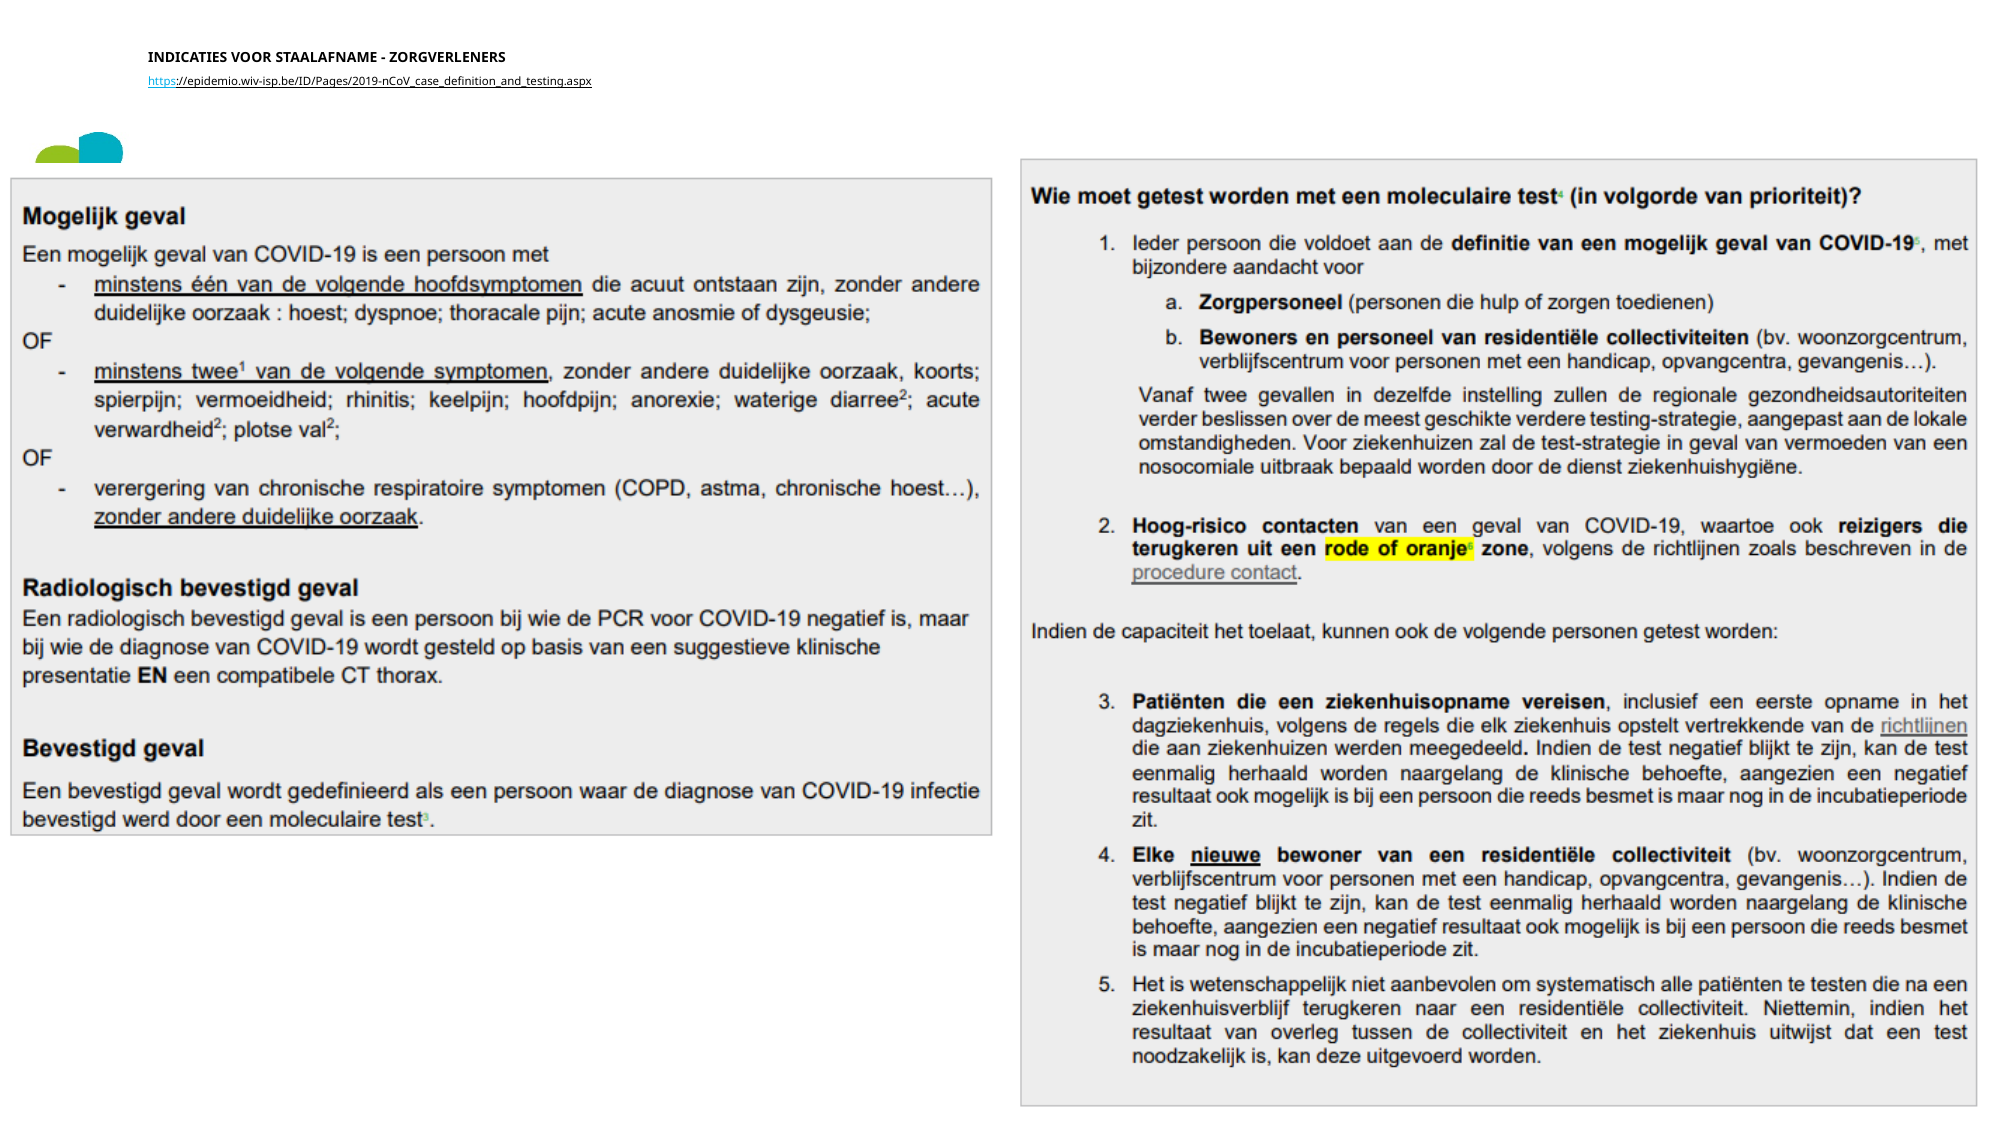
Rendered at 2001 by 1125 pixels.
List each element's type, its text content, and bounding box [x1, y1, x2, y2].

title INDICATIES VOOR STAALAFNAME - ZORGVERLENERS https://epidemio.wiv-isp.be/ID/Pages/2019-nCoV_case_definition_and_testing.aspx [133, 2, 1943, 99]
picture [0, 132, 2000, 1125]
